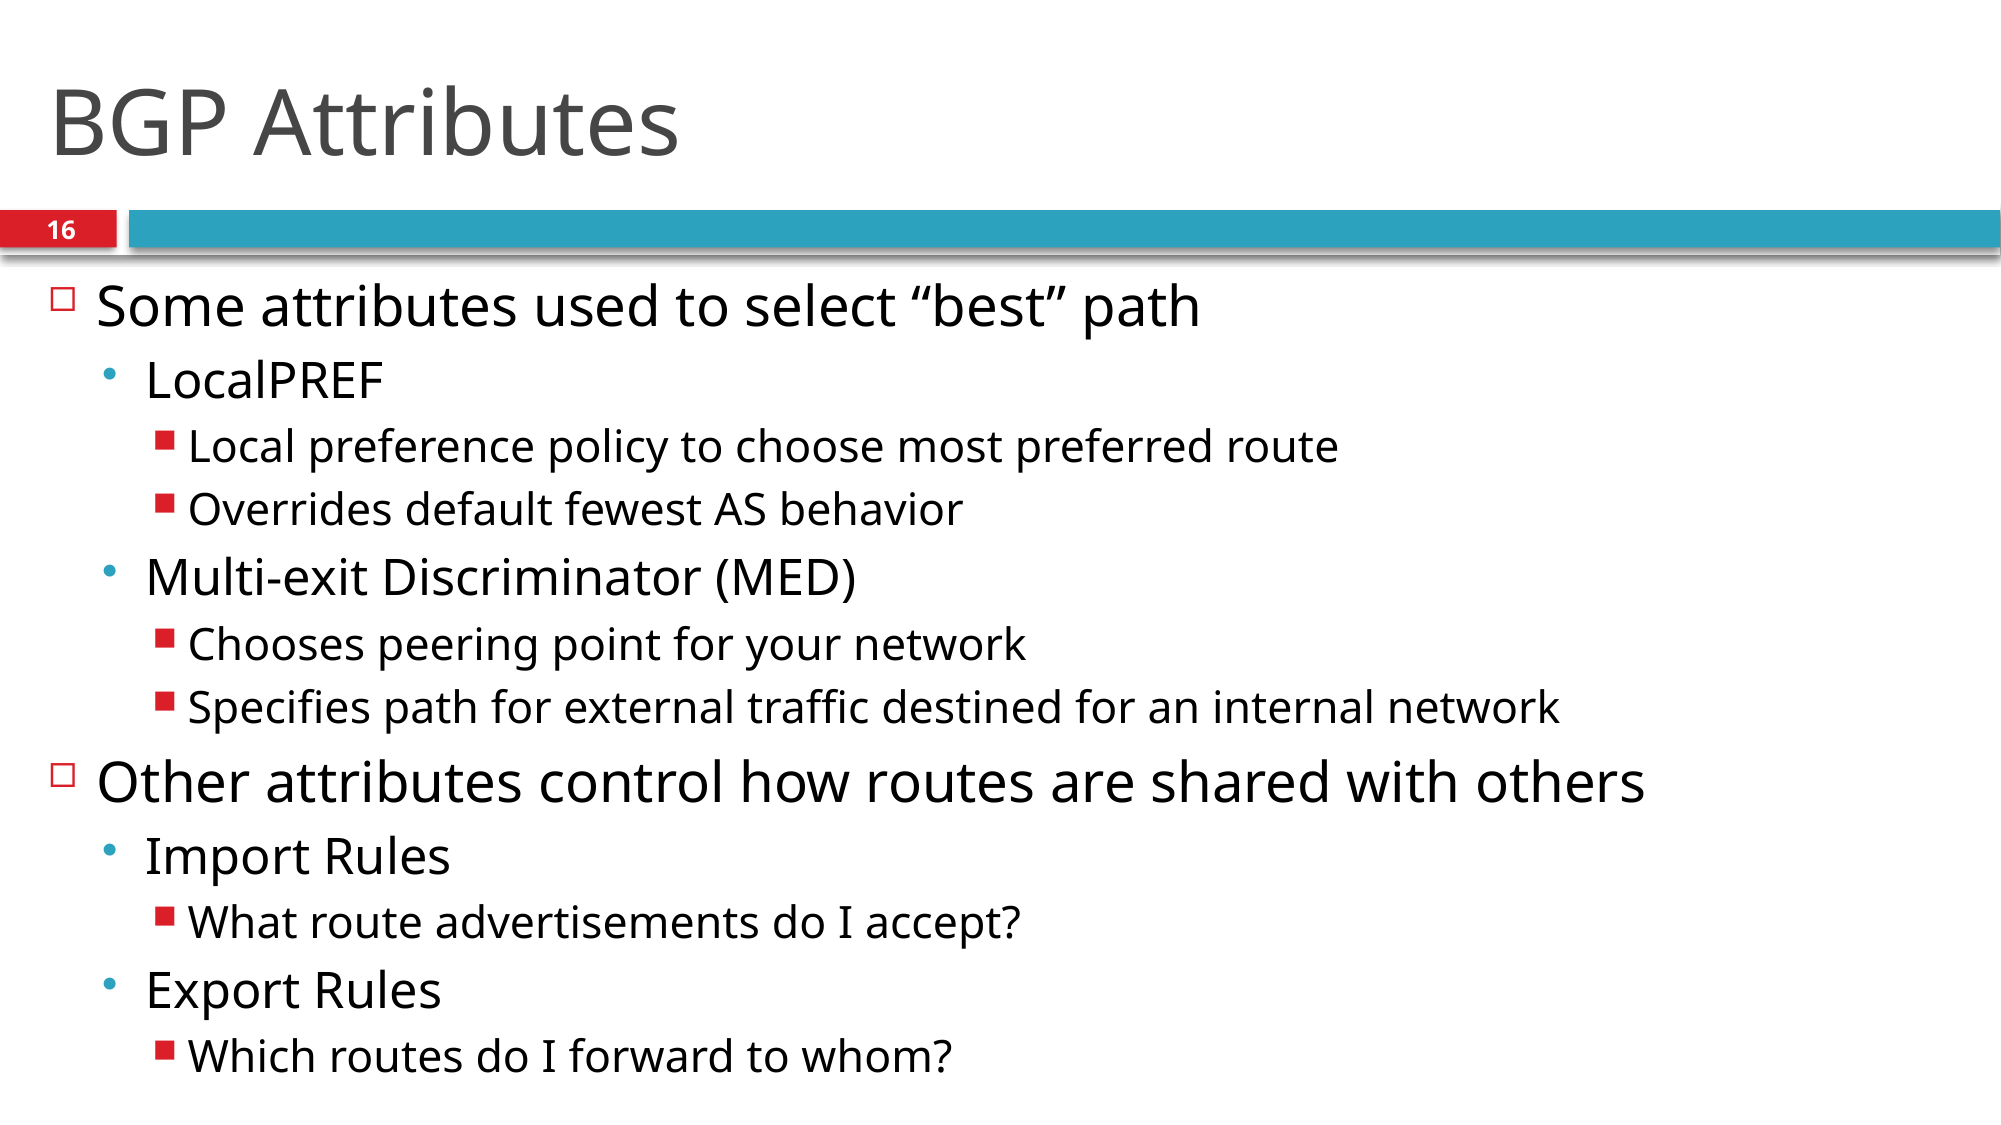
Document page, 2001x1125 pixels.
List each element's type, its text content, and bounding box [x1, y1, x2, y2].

slide_number 16 [17, 206, 105, 257]
list Some attributes used to select “best” path LocalPREF Local preference policy to choose most preferred route Overrides default fewest AS behavior Multi-exit Discriminator (MED) Chooses peering point for your network Specifies path for external traffic destined for an internal network Other attributes control how routes are shared with others Import Rules What route advertisements do I accept? Export Rules Which routes do I forward to whom? [33, 262, 1750, 1100]
title BGP Attributes [33, 37, 1967, 200]
